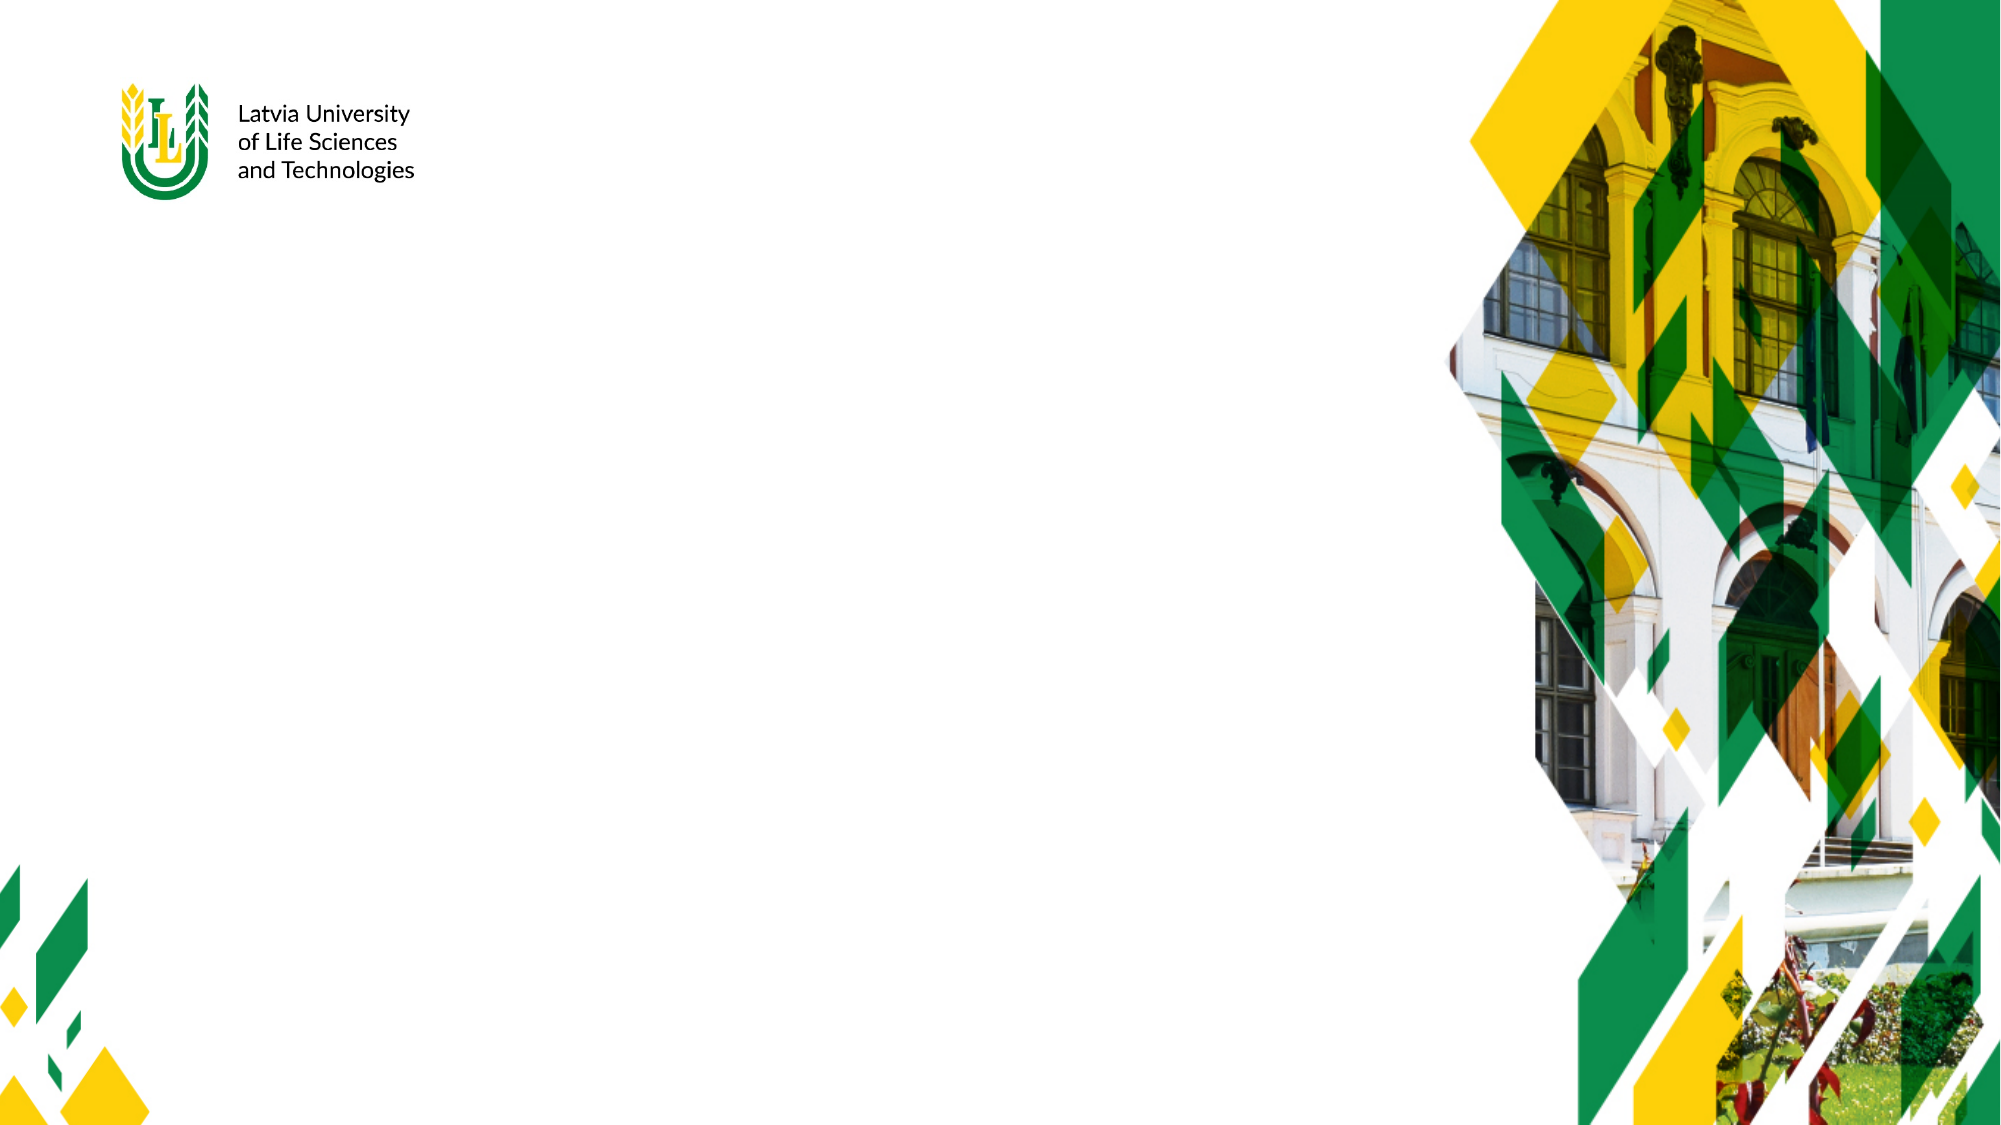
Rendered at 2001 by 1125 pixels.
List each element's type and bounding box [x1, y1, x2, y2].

picture [1412, 0, 2001, 1125]
picture [120, 77, 438, 204]
picture [0, 847, 154, 1125]
